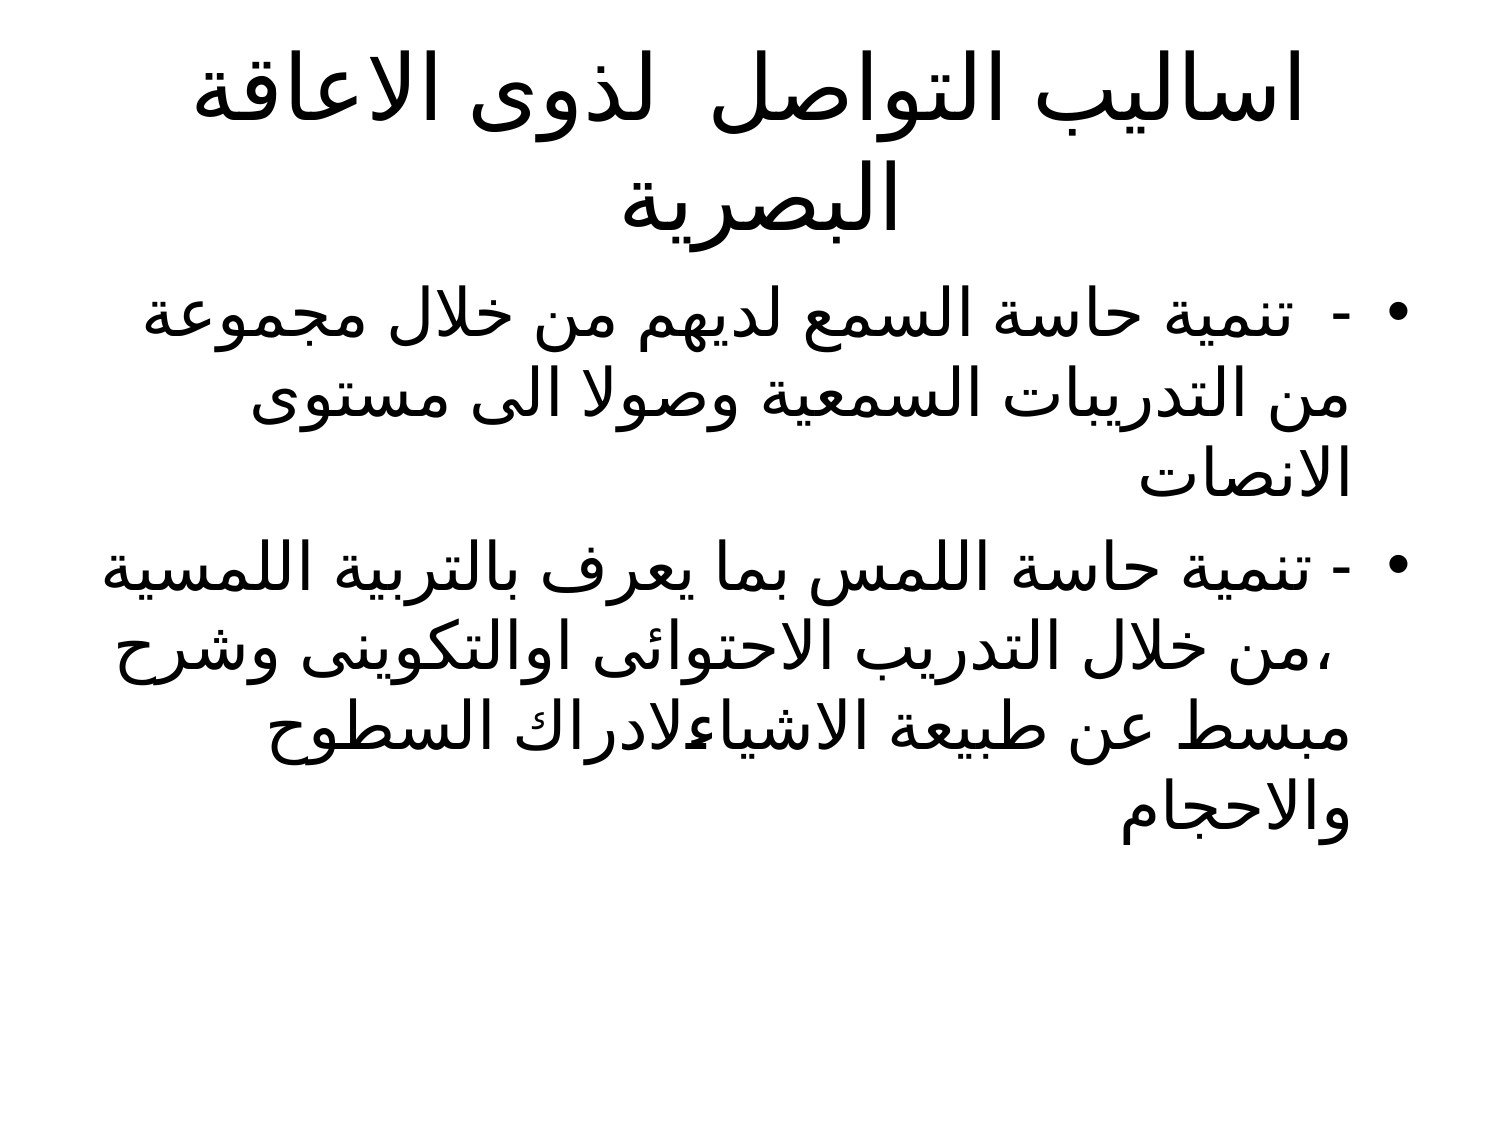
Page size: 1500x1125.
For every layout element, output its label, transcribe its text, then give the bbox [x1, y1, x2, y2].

title اساليب التواصل لذوى الاعاقة البصرية [75, 45, 1425, 233]
list - تنمية حاسة السمع لديهم من خلال مجموعة من التدريبات السمعية وصولا الى مستوى الانصات - تنمية حاسة اللمس بما يعرف بالتربية اللمسية ،من خلال التدريب الاحتوائى اوالتكوينى وشرح مبسط عن طبيعة الاشياءلادراك السطوح والاحجام [75, 262, 1425, 1005]
